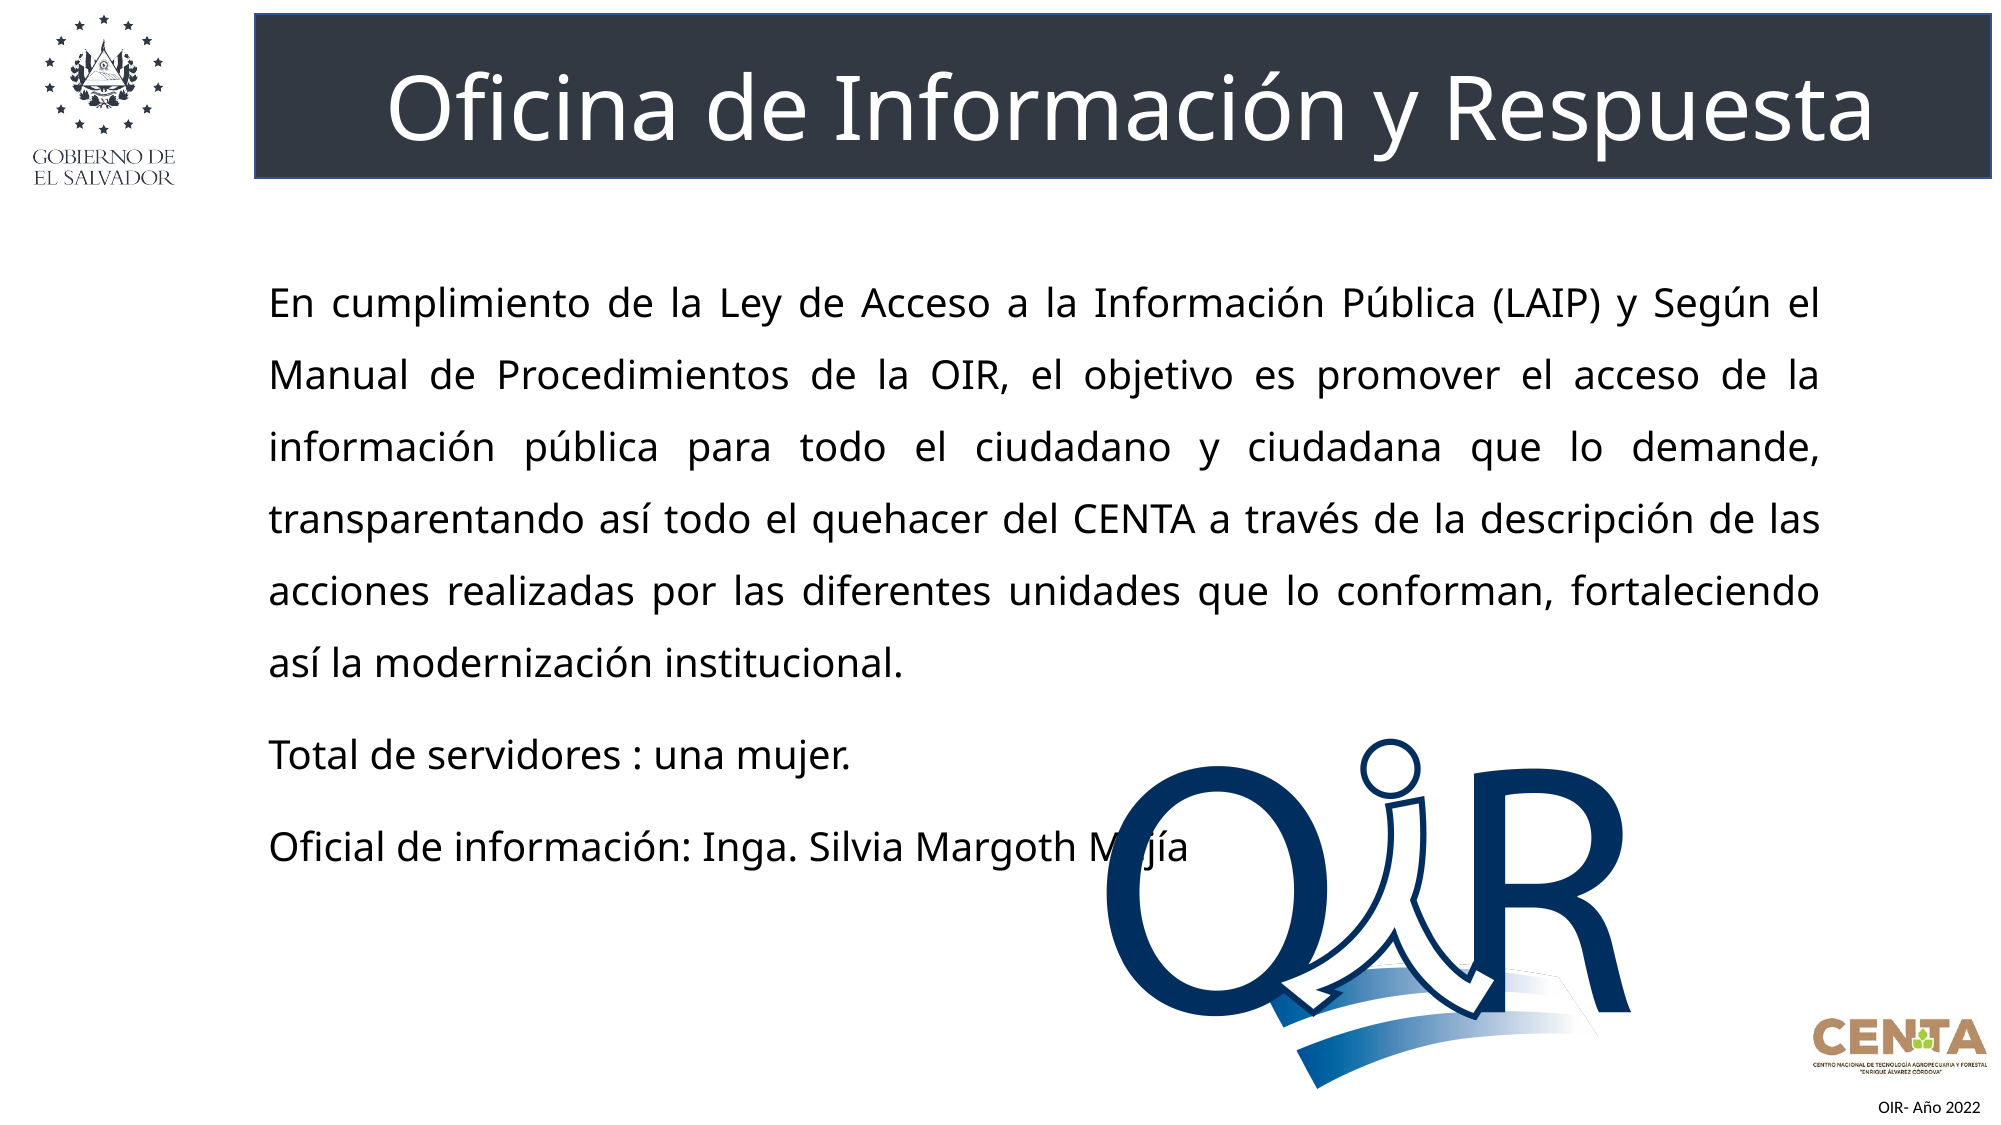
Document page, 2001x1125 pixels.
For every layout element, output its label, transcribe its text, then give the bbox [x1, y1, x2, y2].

list En cumplimiento de la Ley de Acceso a la Información Pública (LAIP) y Según el Manual de Procedimientos de la OIR, el objetivo es promover el acceso de la información pública para todo el ciudadano y ciudadana que lo demande, transparentando así todo el quehacer del CENTA a través de la descripción de las acciones realizadas por las diferentes unidades que lo conforman, fortaleciendo así la modernización institucional. Total de servidores : una mujer. Oficial de información: Inga. Silvia Margoth Mejía [253, 245, 1838, 880]
title Oficina de Información y Respuesta [253, 17, 1941, 205]
picture [1813, 1018, 1987, 1075]
text_box OIR- Año 2022 [1863, 1088, 2000, 1125]
picture [33, 14, 175, 185]
picture [1019, 712, 1743, 1089]
